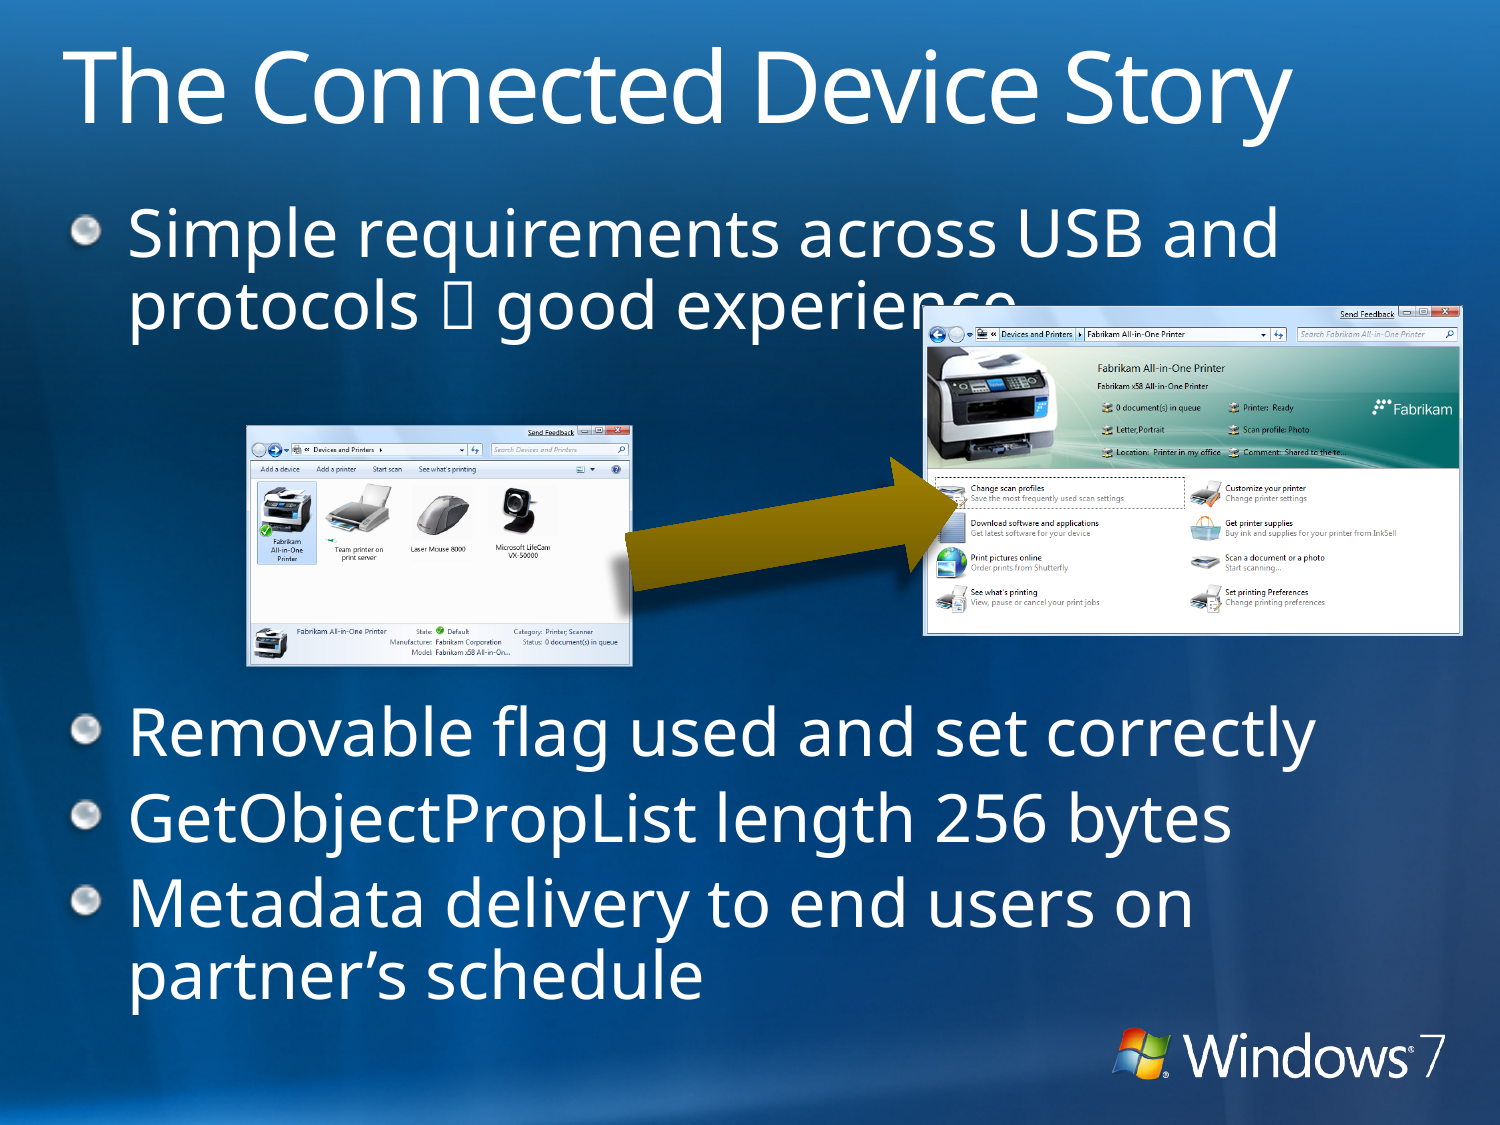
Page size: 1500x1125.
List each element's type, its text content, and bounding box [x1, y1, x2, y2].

title The Connected Device Story [62, 37, 1438, 147]
text_box [638, 456, 916, 591]
picture [0, 0, 1500, 1125]
list Simple requirements across USB and protocols  good experience Removable flag used and set correctly GetObjectPropList length 256 bytes Metadata delivery to end users on partner’s schedule [62, 200, 1438, 1097]
